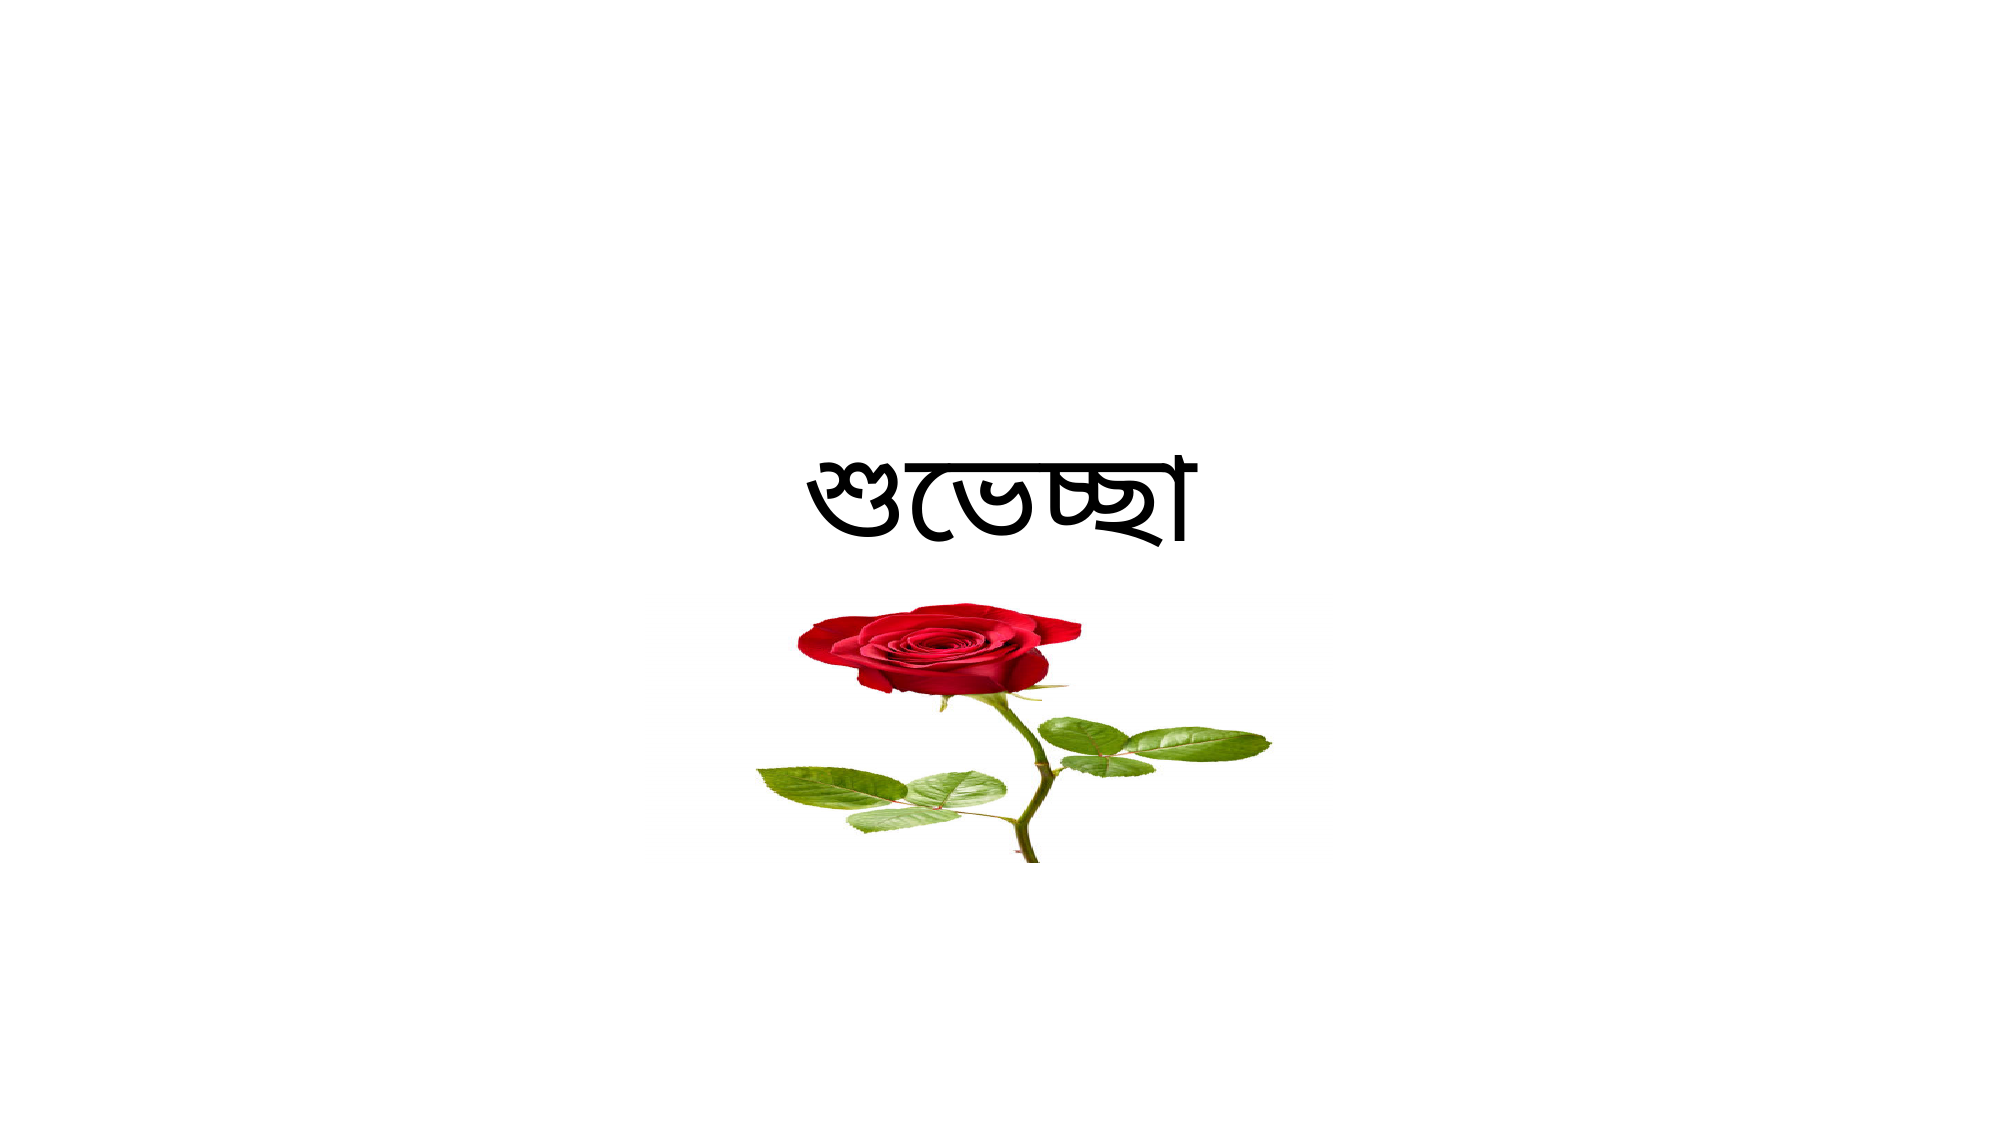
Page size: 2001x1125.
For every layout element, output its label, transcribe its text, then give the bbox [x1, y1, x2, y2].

title শুভেচ্ছা [249, 184, 1750, 576]
picture [645, 590, 1333, 863]
